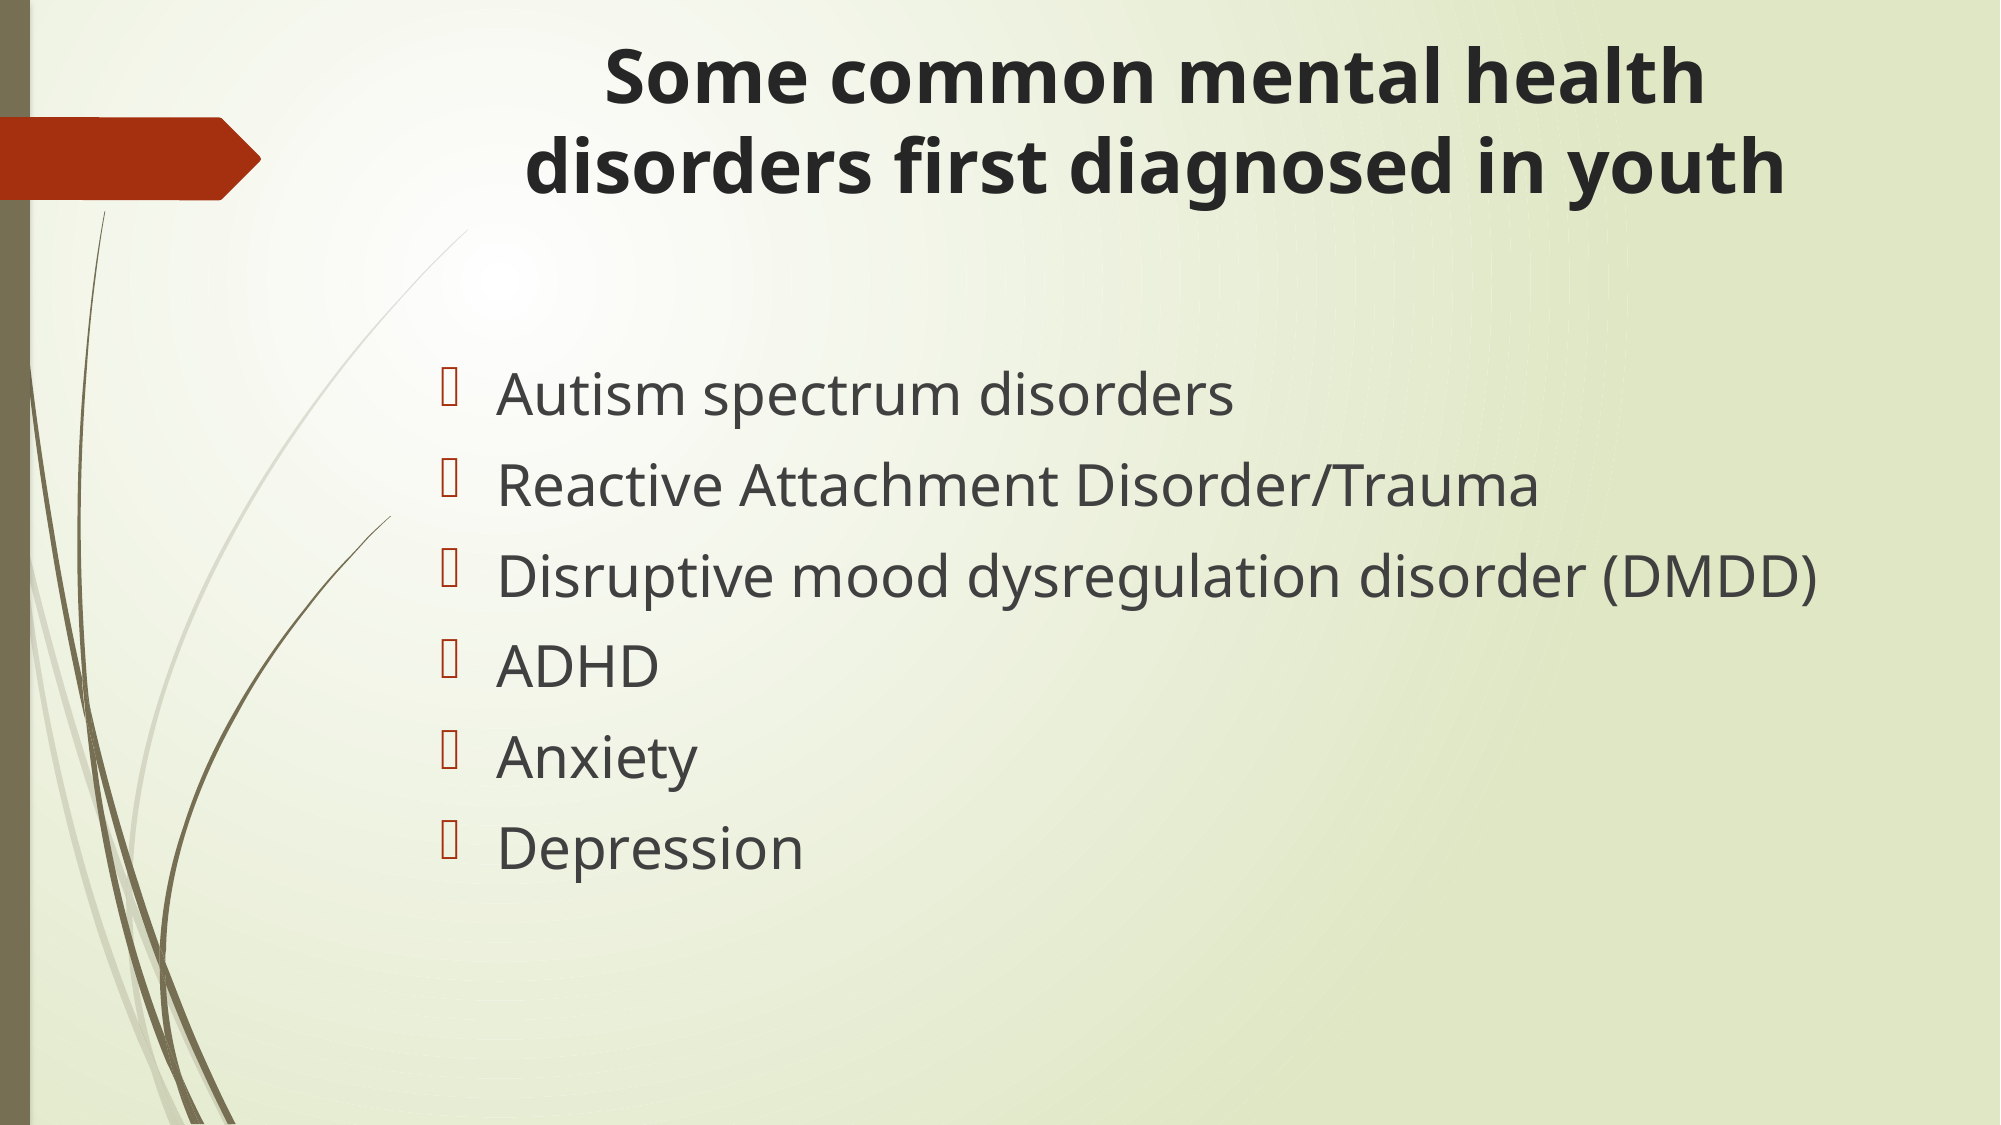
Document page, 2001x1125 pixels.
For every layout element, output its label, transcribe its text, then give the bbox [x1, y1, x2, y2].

list Autism spectrum disorders Reactive Attachment Disorder/Trauma Disruptive mood dysregulation disorder (DMDD) ADHD Anxiety Depression [424, 350, 1888, 1104]
title Some common mental health disorders first diagnosed in youth [425, 21, 1888, 232]
